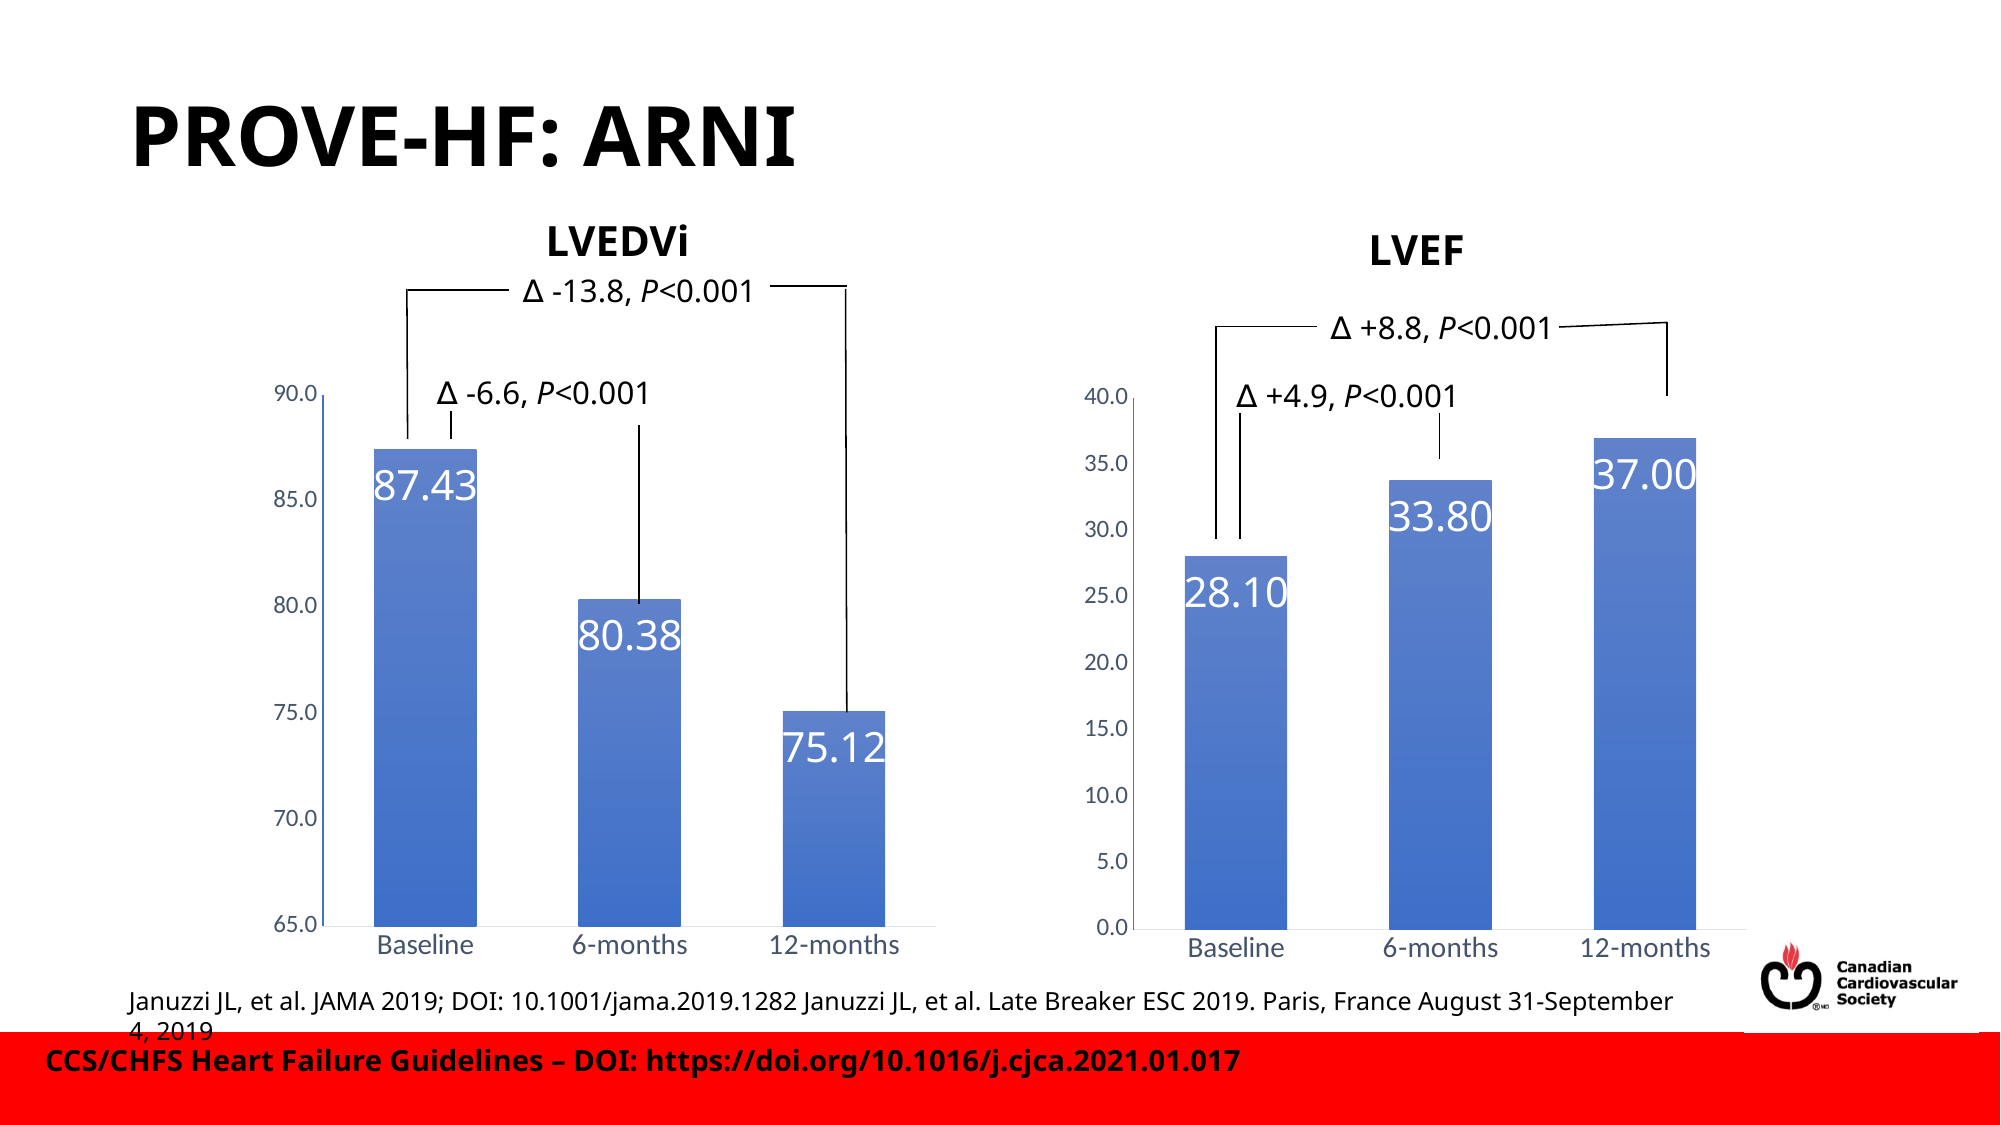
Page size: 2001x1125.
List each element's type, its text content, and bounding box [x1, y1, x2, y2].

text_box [1070, 227, 1761, 978]
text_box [259, 217, 950, 975]
title PROVE-HF: ARNI [114, 59, 1886, 220]
text_box Januzzi JL, et al. JAMA 2019; DOI: 10.1001/jama.2019.1282 Januzzi JL, et al. Late Breaker ESC 2019. Paris, France August 31-September 4, 2019 [114, 977, 1697, 1053]
picture [1744, 928, 1979, 1033]
